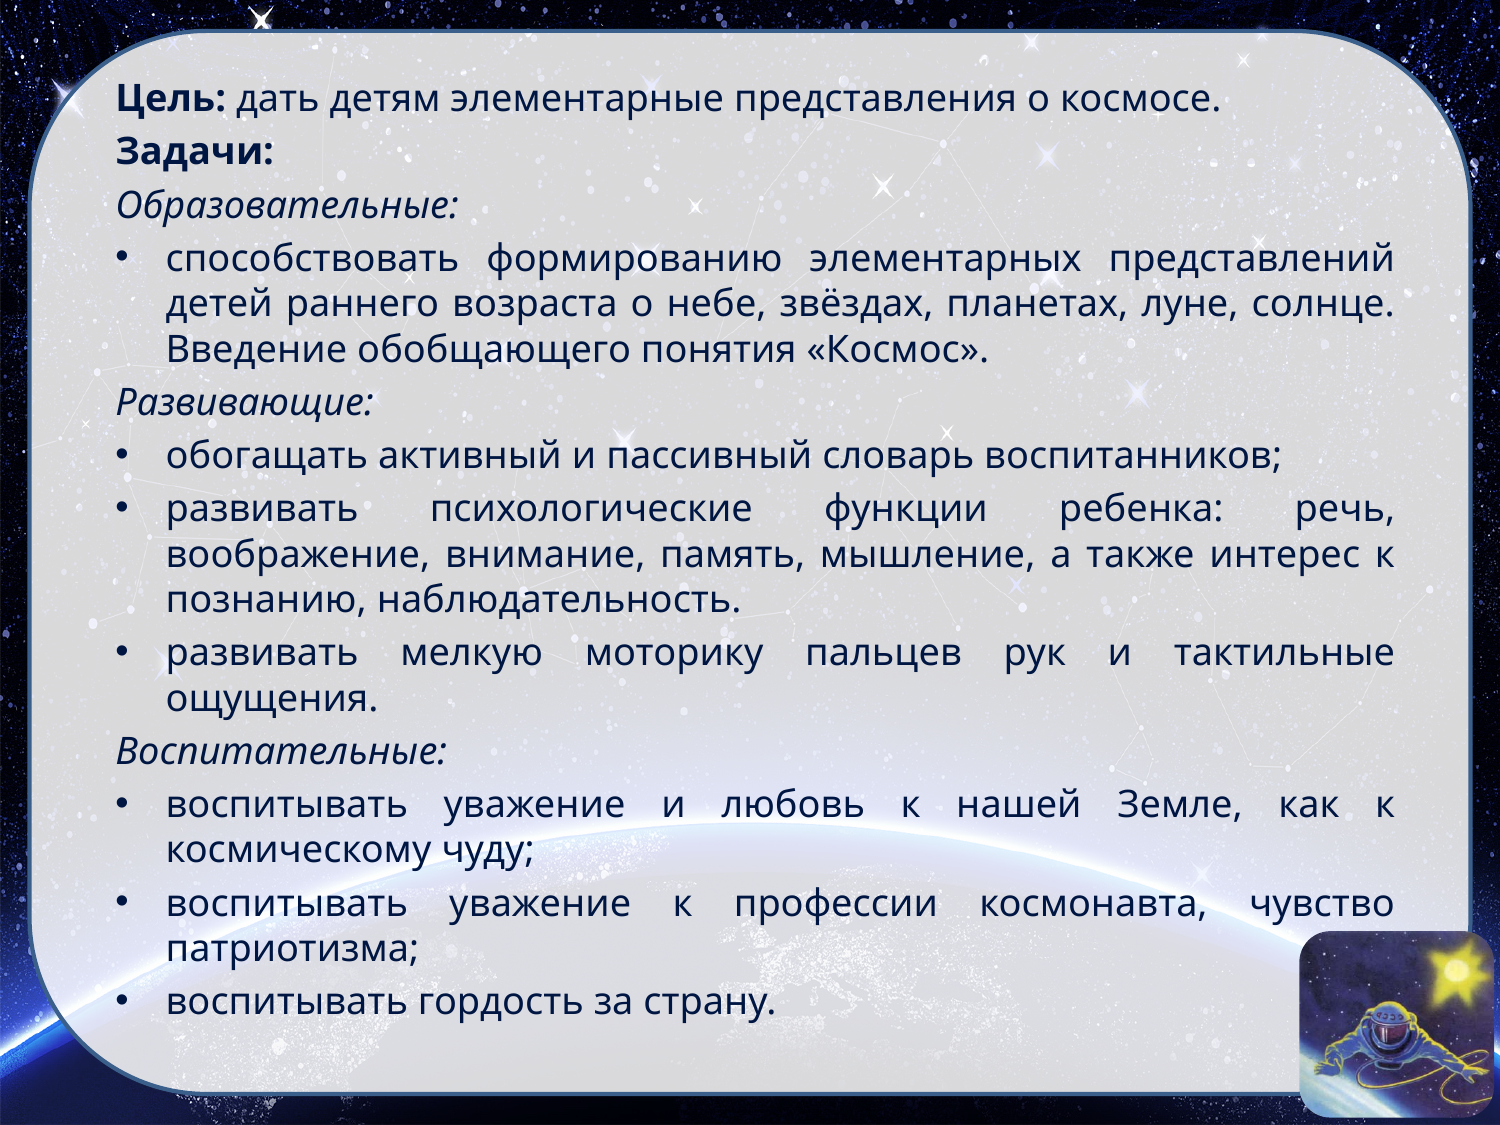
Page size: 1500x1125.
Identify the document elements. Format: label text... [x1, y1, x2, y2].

picture [0, 0, 1500, 1125]
list Цель: дать детям элементарные представления о космосе. Задачи: Образовательные: способствовать формированию элементарных представлений детей раннего возраста о небе, звёздах, планетах, луне, солнце. Введение обобщающего понятия «Космос». Развивающие: обогащать активный и пассивный словарь воспитанников; развивать психологические функции ребенка: речь, воображение, внимание, память, мышление, а также интерес к познанию, наблюдательность. развивать мелкую моторику пальцев рук и тактильные ощущения. Воспитательные: воспитывать уважение и любовь к нашей Земле, как к космическому чуду; воспитывать уважение к профессии космонавта, чувство патриотизма; воспитывать гордость за страну. [100, 66, 1412, 1035]
